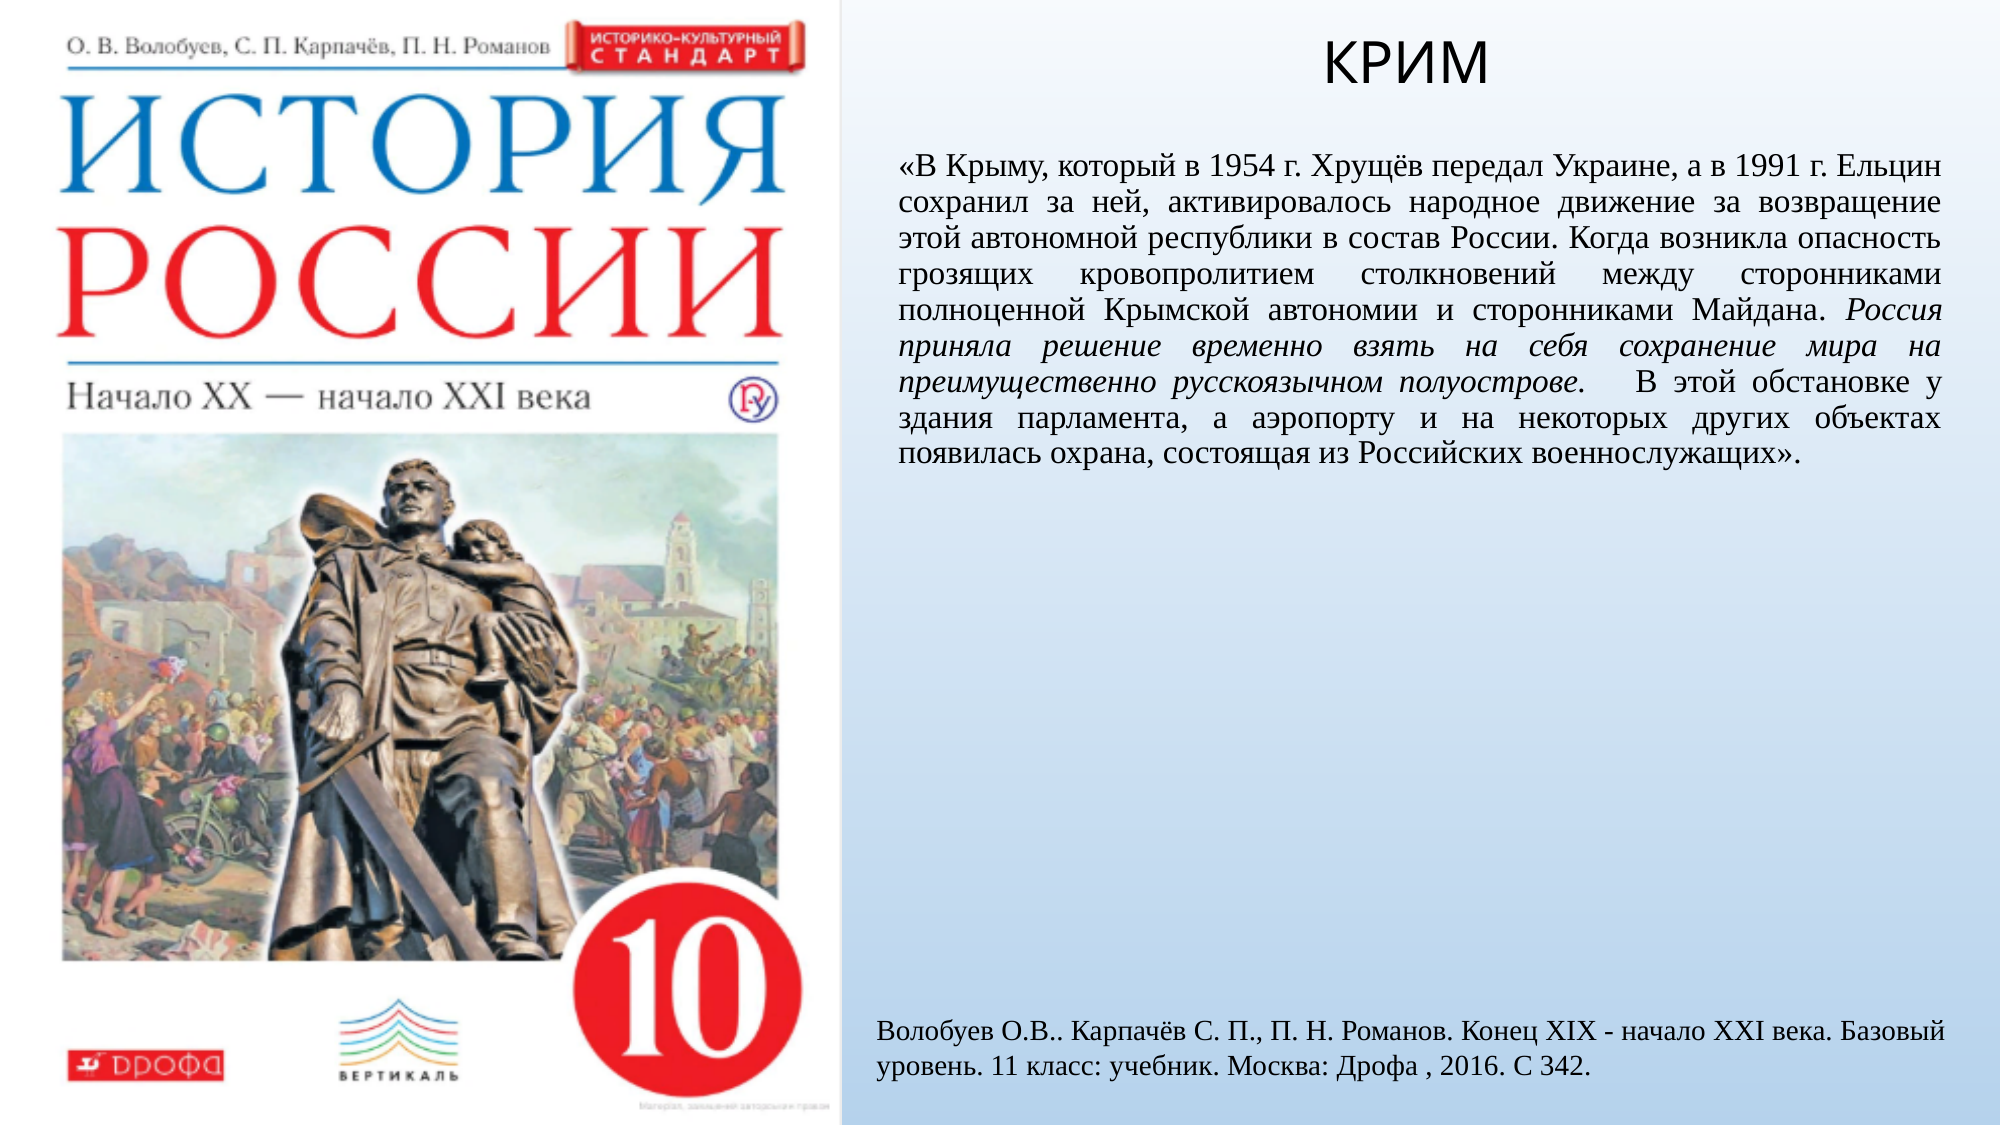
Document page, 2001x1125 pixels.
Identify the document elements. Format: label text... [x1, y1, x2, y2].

list «В Крыму, который в 1954 г. Хрущёв передал Украине, а в 1991 г. Ельцин сохранил за ней, активировалось народное движение за возвращение этой автономной республики в состав России. Когда возникла опасность грозящих кровопролитием столкновений между сторонниками полноценной Крымской автономии и сторонниками Майдана. Россия приняла решение временно взять на себя сохранение мира на преимущественно русскоязычном полуострове. В этой обстановке у здания парламента, а аэропорту и на некоторых других объектах появилась охрана, состоящая из Российских военнослужащих». [883, 140, 1959, 534]
title КРИМ [1307, 7, 1534, 123]
picture [0, 0, 842, 1125]
text_box Волобуев О.В.. Карпачёв С. П., П. Н. Романов. Конец XIX - начало XXI века. Базовый уровень. 11 класс: учебник. Москва: Дрофа , 2016. С 342. [861, 1004, 2000, 1089]
